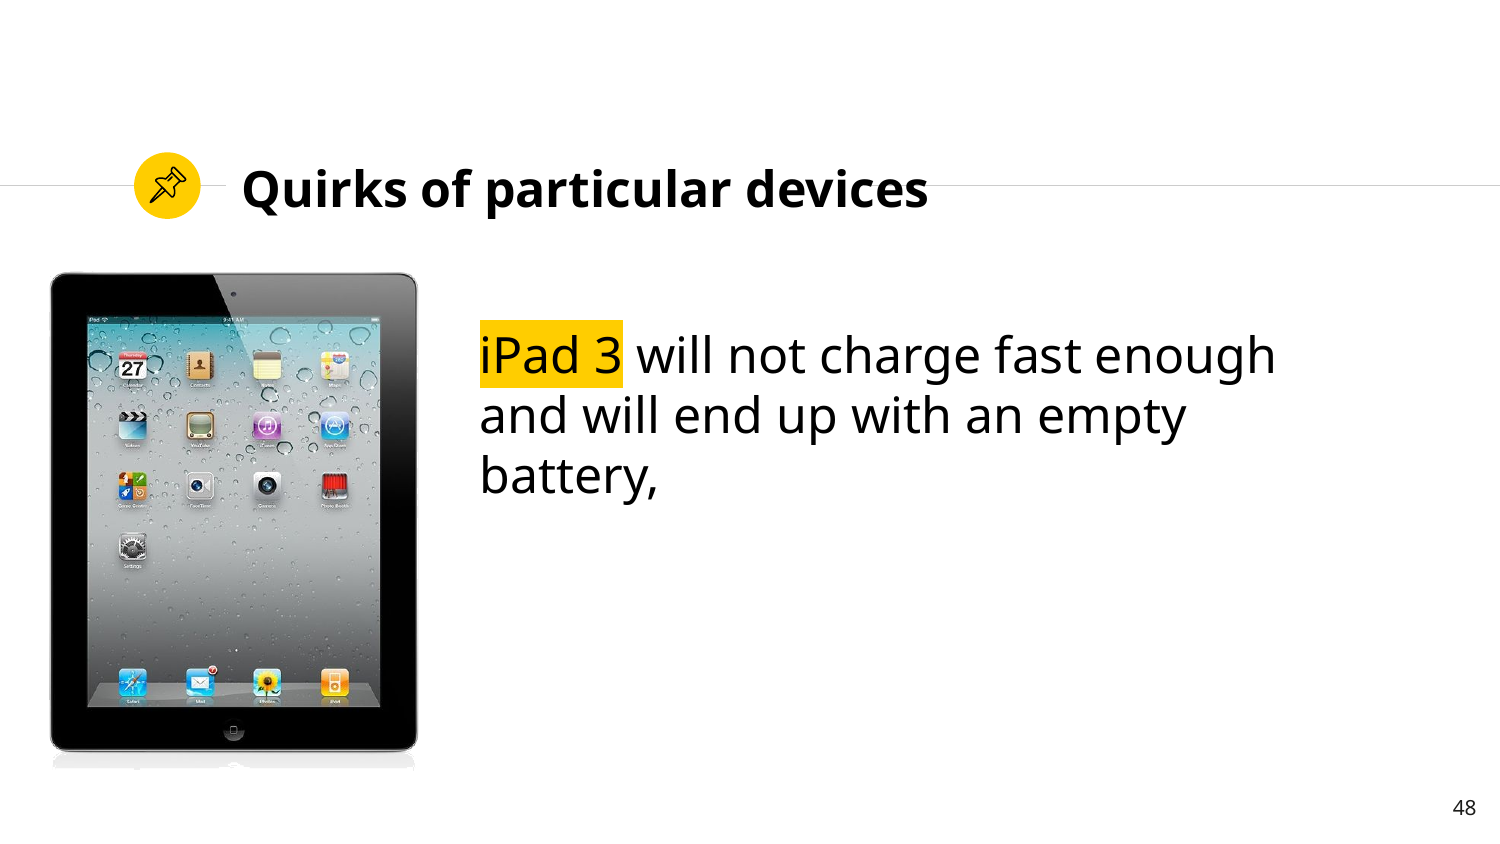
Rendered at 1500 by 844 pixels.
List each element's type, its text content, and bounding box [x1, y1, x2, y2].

title Quirks of particular devices [226, 151, 1130, 223]
picture [8, 226, 470, 809]
slide_number 48 [1401, 779, 1492, 844]
list iPad 3 will not charge fast enough and will end up with an empty battery, [474, 308, 1373, 637]
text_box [150, 166, 186, 203]
